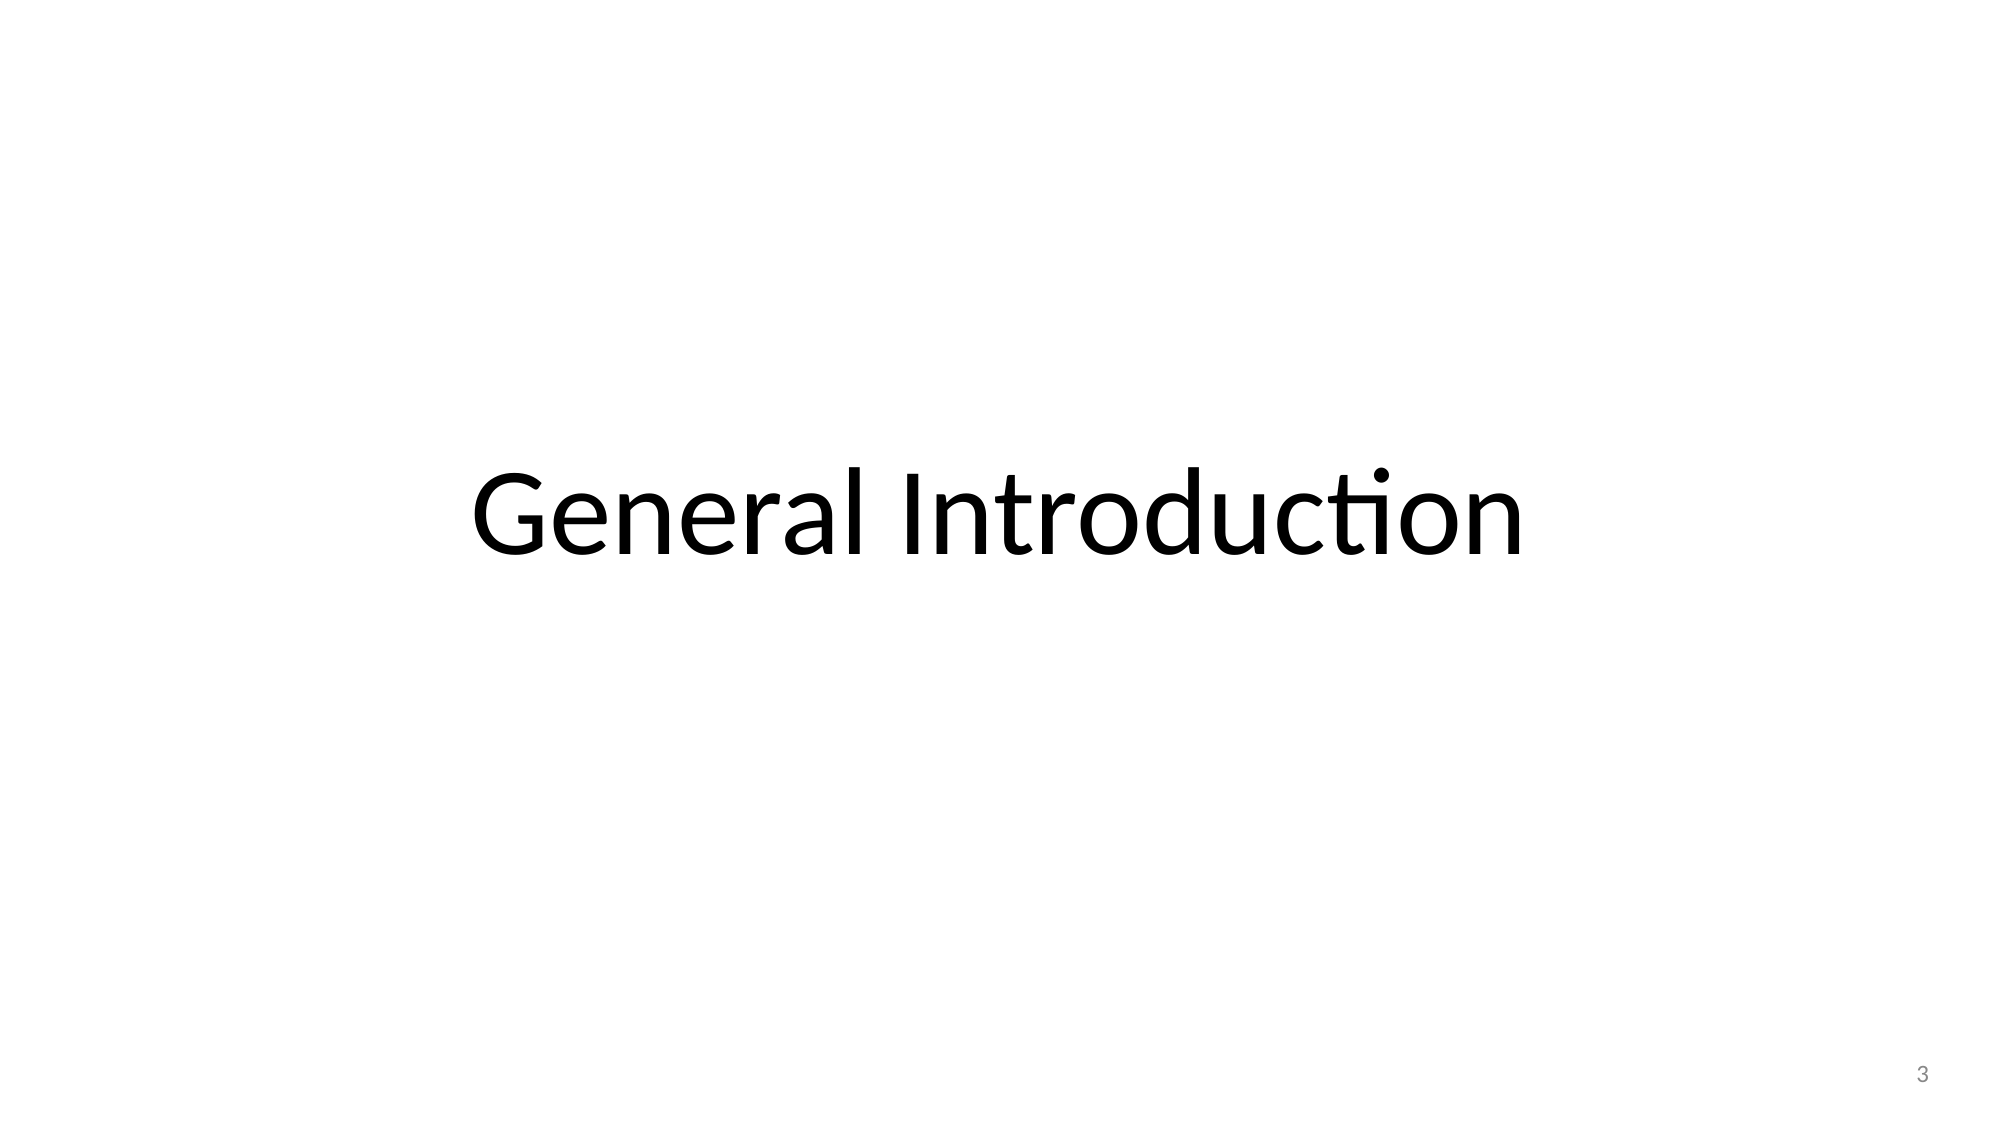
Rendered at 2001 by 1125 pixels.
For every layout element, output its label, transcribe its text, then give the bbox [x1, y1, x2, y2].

title General Introduction [55, 280, 1945, 749]
slide_number 3 [1412, 1042, 1945, 1103]
